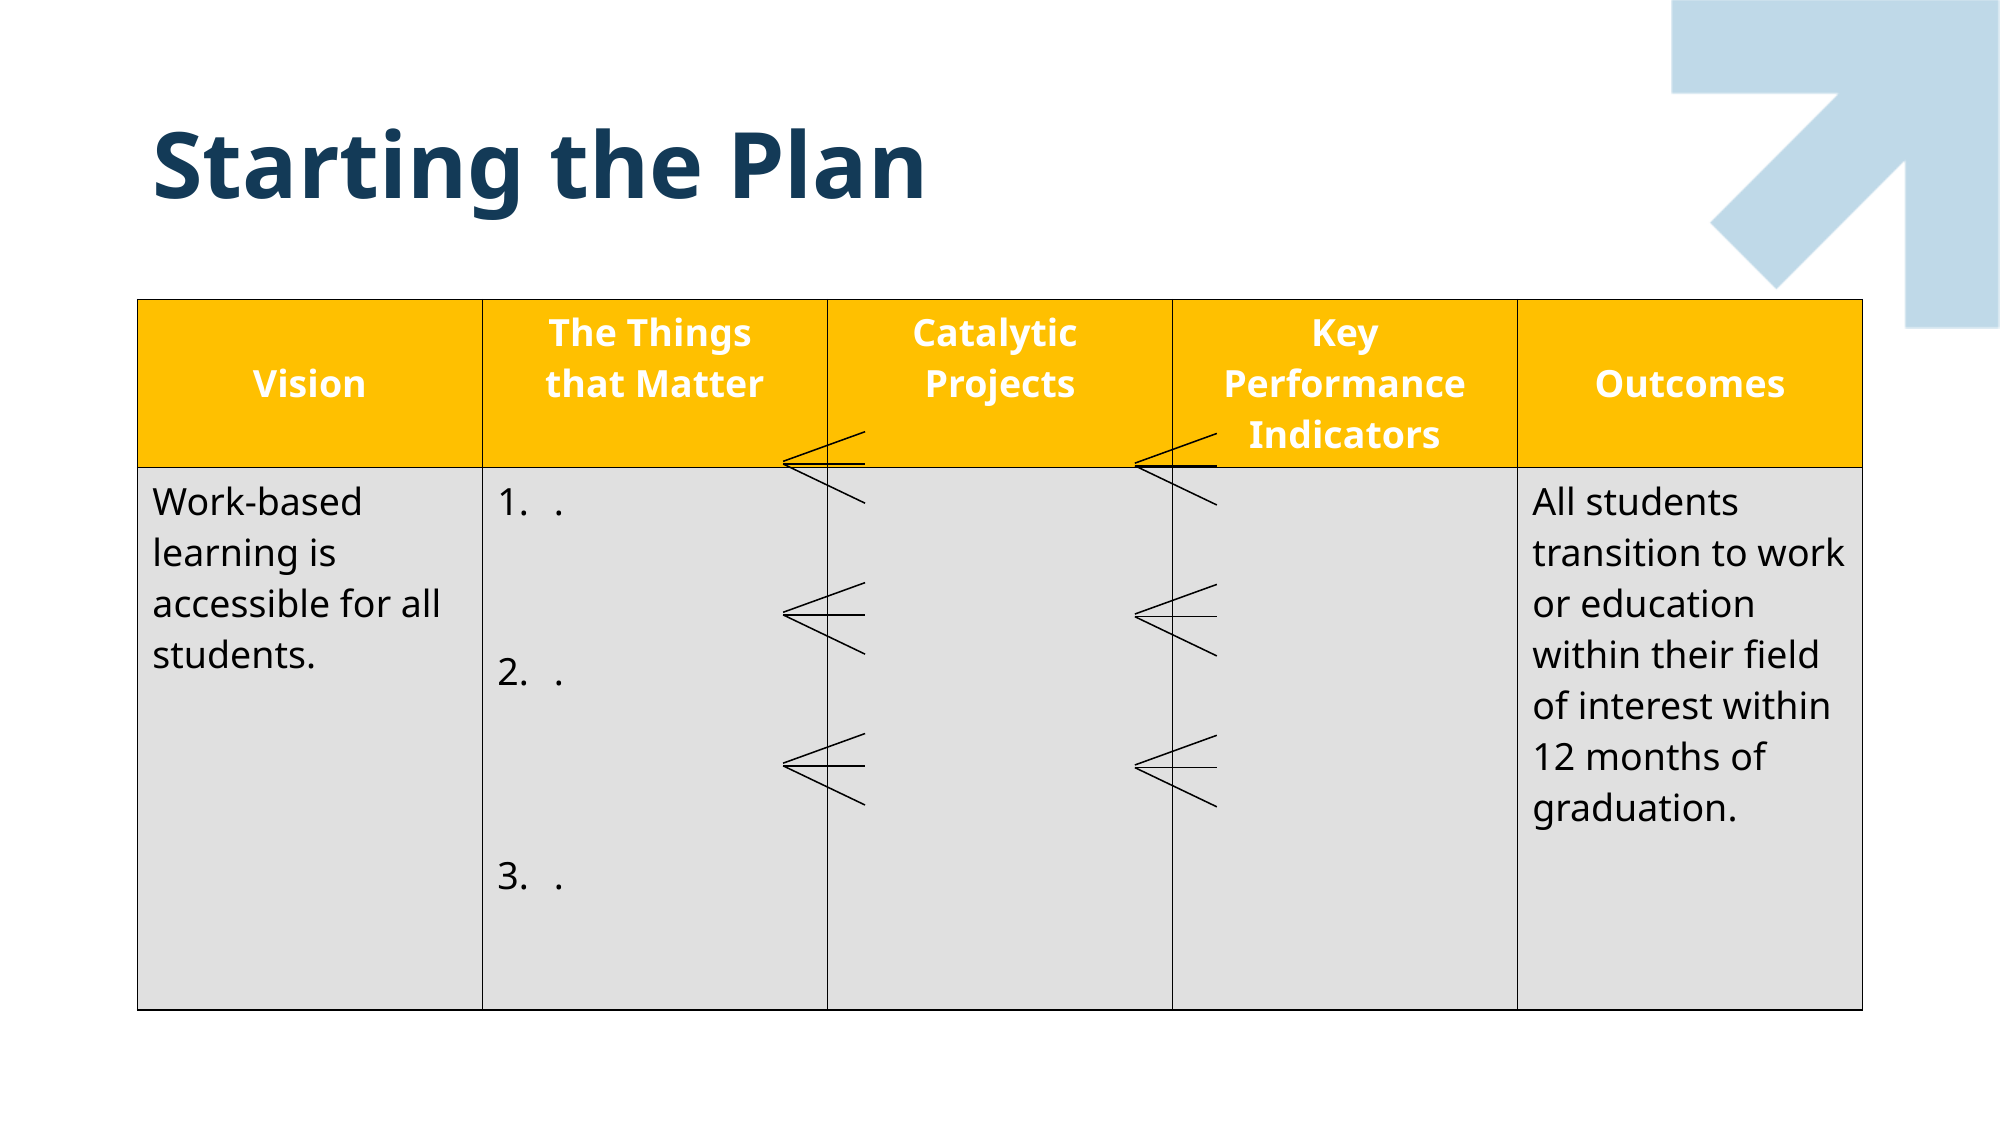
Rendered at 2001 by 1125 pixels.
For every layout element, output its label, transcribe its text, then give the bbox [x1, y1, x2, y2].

table_header Vision [138, 300, 482, 467]
table_cell Work-based learning is accessible for all students. [138, 468, 482, 1009]
table_cell All students transition to work or education within their field of interest within 12 months of graduation. [1518, 468, 1862, 1009]
table_cell [828, 468, 1172, 1009]
table_header The Things that Matter [483, 300, 827, 467]
table_header Key Performance Indicators [1173, 300, 1517, 467]
picture [1670, 0, 2000, 330]
table_header Catalytic Projects [828, 300, 1172, 467]
table_cell . . . [483, 468, 827, 1009]
title Starting the Plan [137, 59, 1665, 278]
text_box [1134, 584, 1217, 657]
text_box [782, 733, 866, 806]
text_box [1134, 735, 1217, 808]
table_header Outcomes [1518, 300, 1862, 467]
table_cell [1173, 468, 1517, 1009]
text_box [1134, 433, 1217, 506]
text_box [782, 582, 866, 655]
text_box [782, 431, 866, 504]
